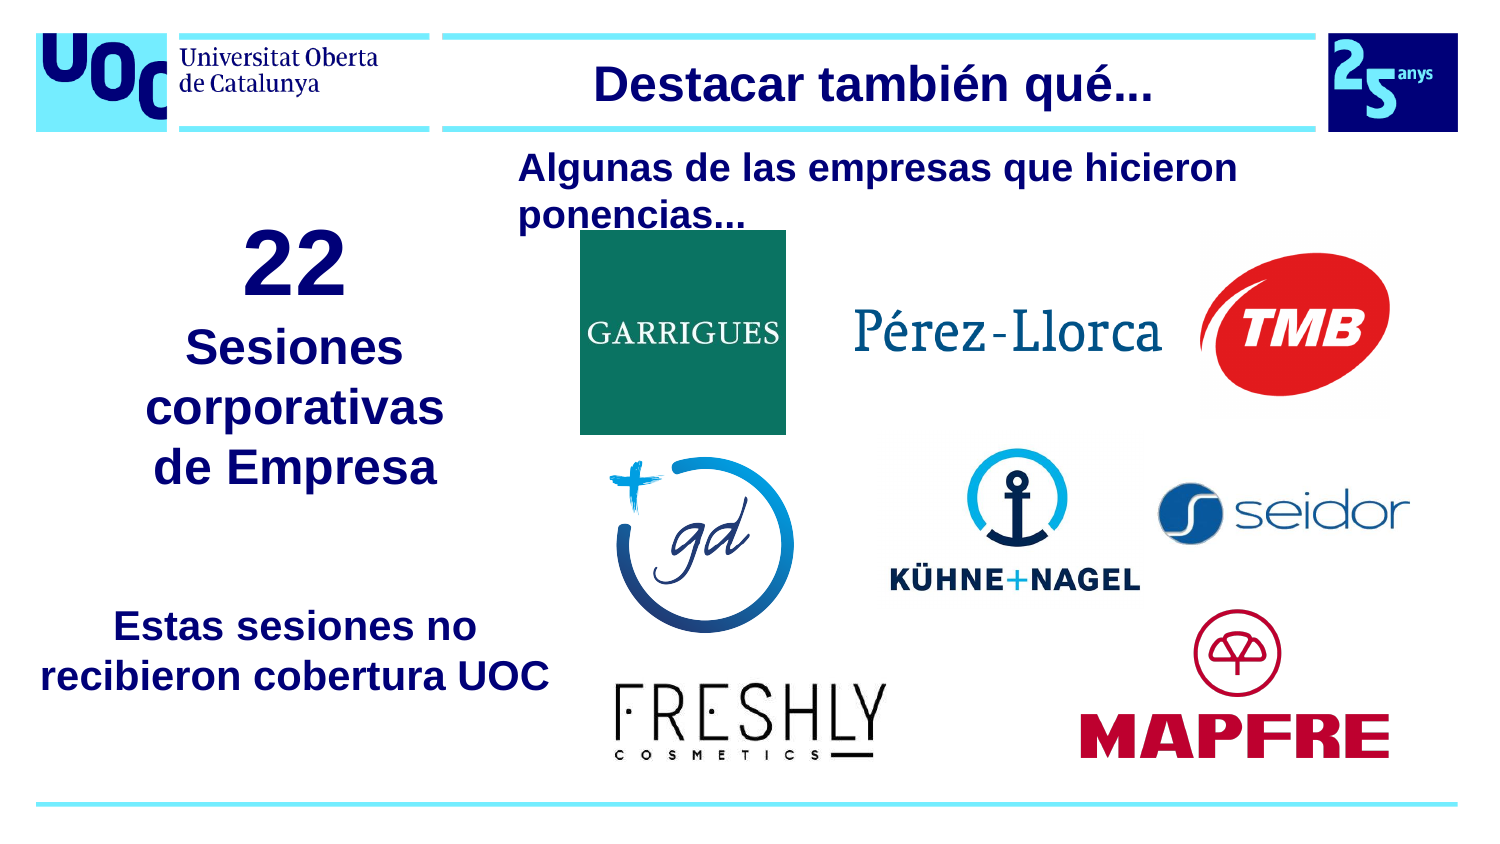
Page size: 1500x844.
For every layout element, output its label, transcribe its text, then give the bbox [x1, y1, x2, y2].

picture [853, 282, 1165, 367]
text_box Algunas de las empresas que hicieron ponencias... [502, 126, 1492, 252]
text_box Estas sesiones no recibieron cobertura UOC [24, 582, 567, 715]
picture [580, 230, 786, 436]
text_box 22 Sesiones corporativas de Empresa [102, 186, 489, 579]
picture [876, 430, 1439, 759]
picture [586, 661, 914, 782]
picture [602, 446, 800, 644]
text_box Destacar también qué... [566, 36, 1212, 126]
picture [36, 33, 1458, 132]
picture [1200, 230, 1390, 420]
